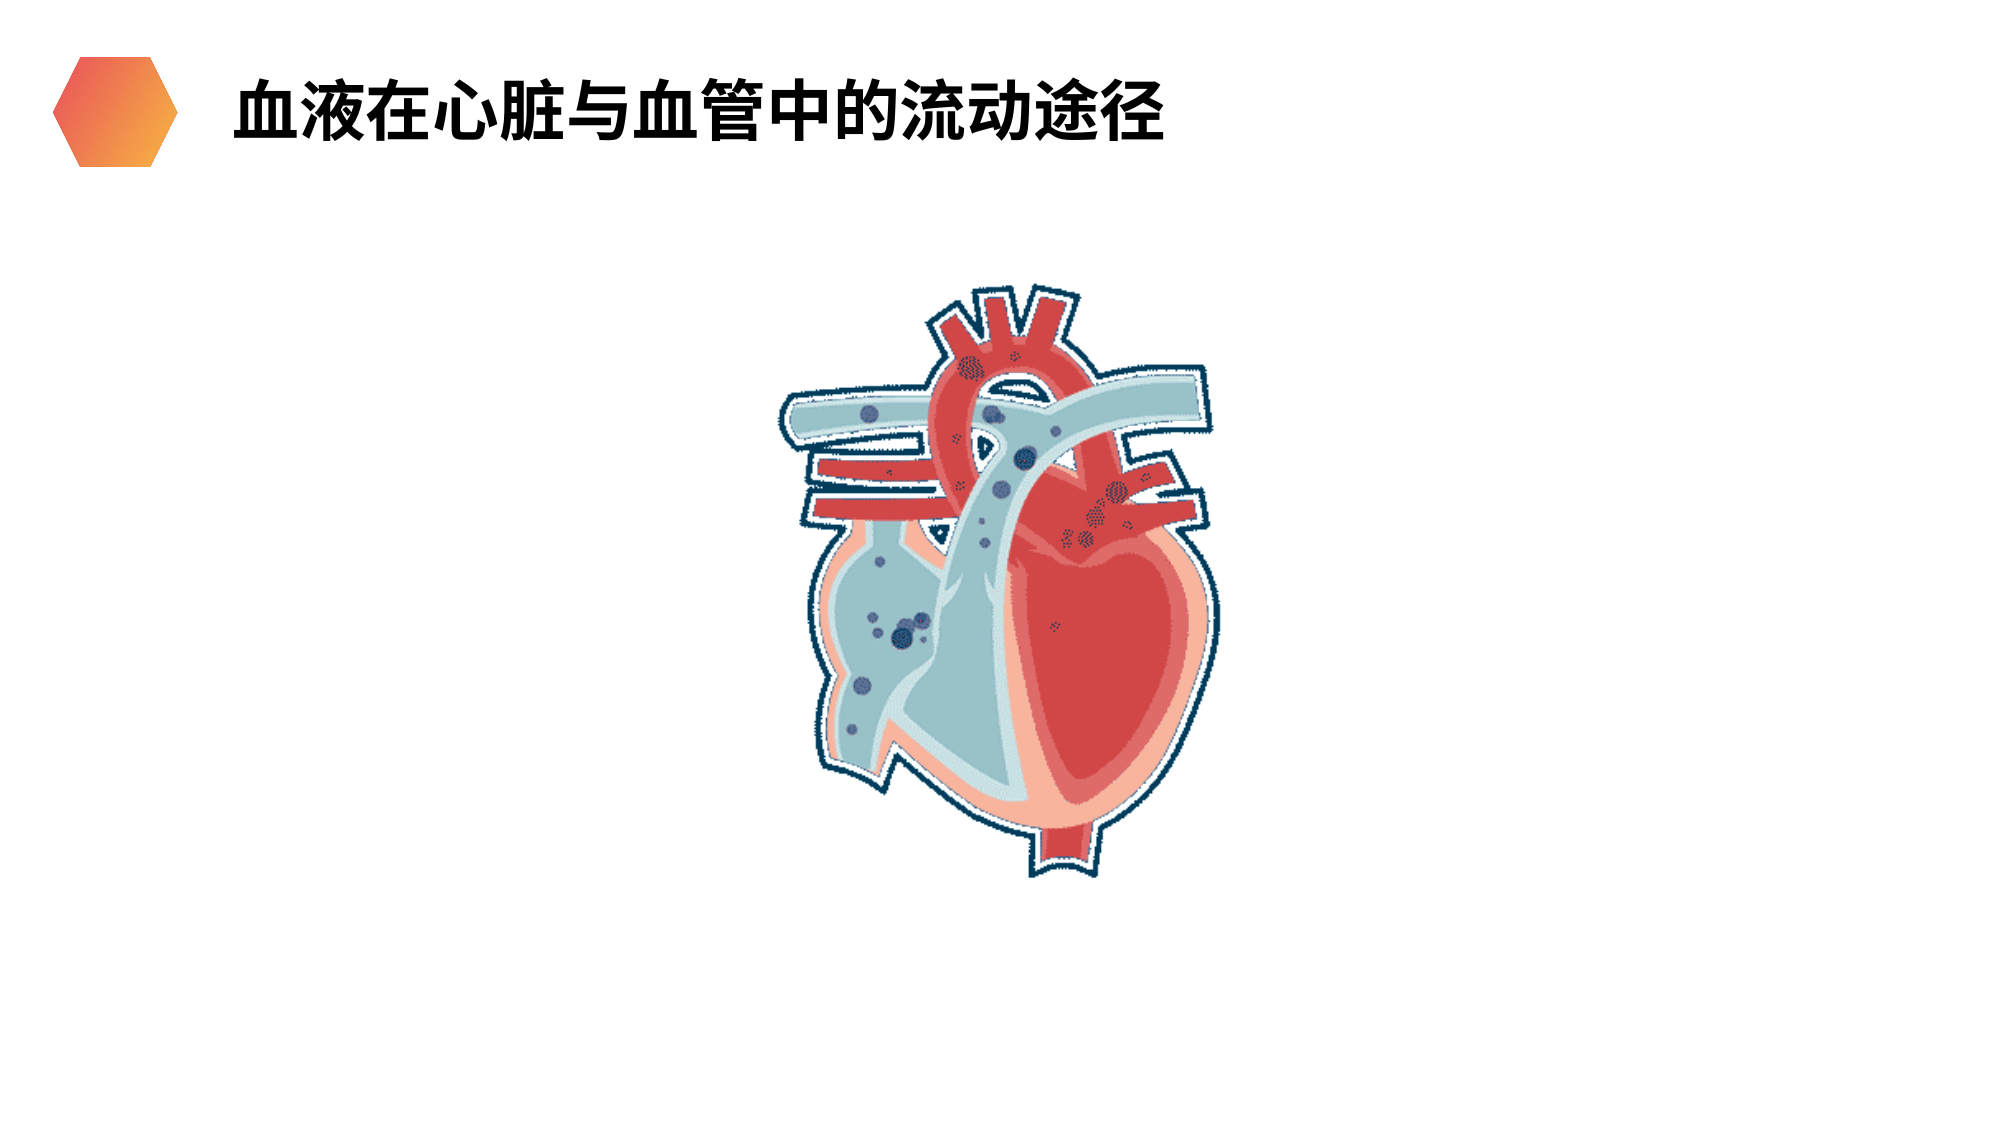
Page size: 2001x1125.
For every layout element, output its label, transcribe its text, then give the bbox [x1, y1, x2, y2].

picture [600, 157, 1425, 982]
text_box 血液在心脏与血管中的流动途径 [217, 61, 1182, 156]
